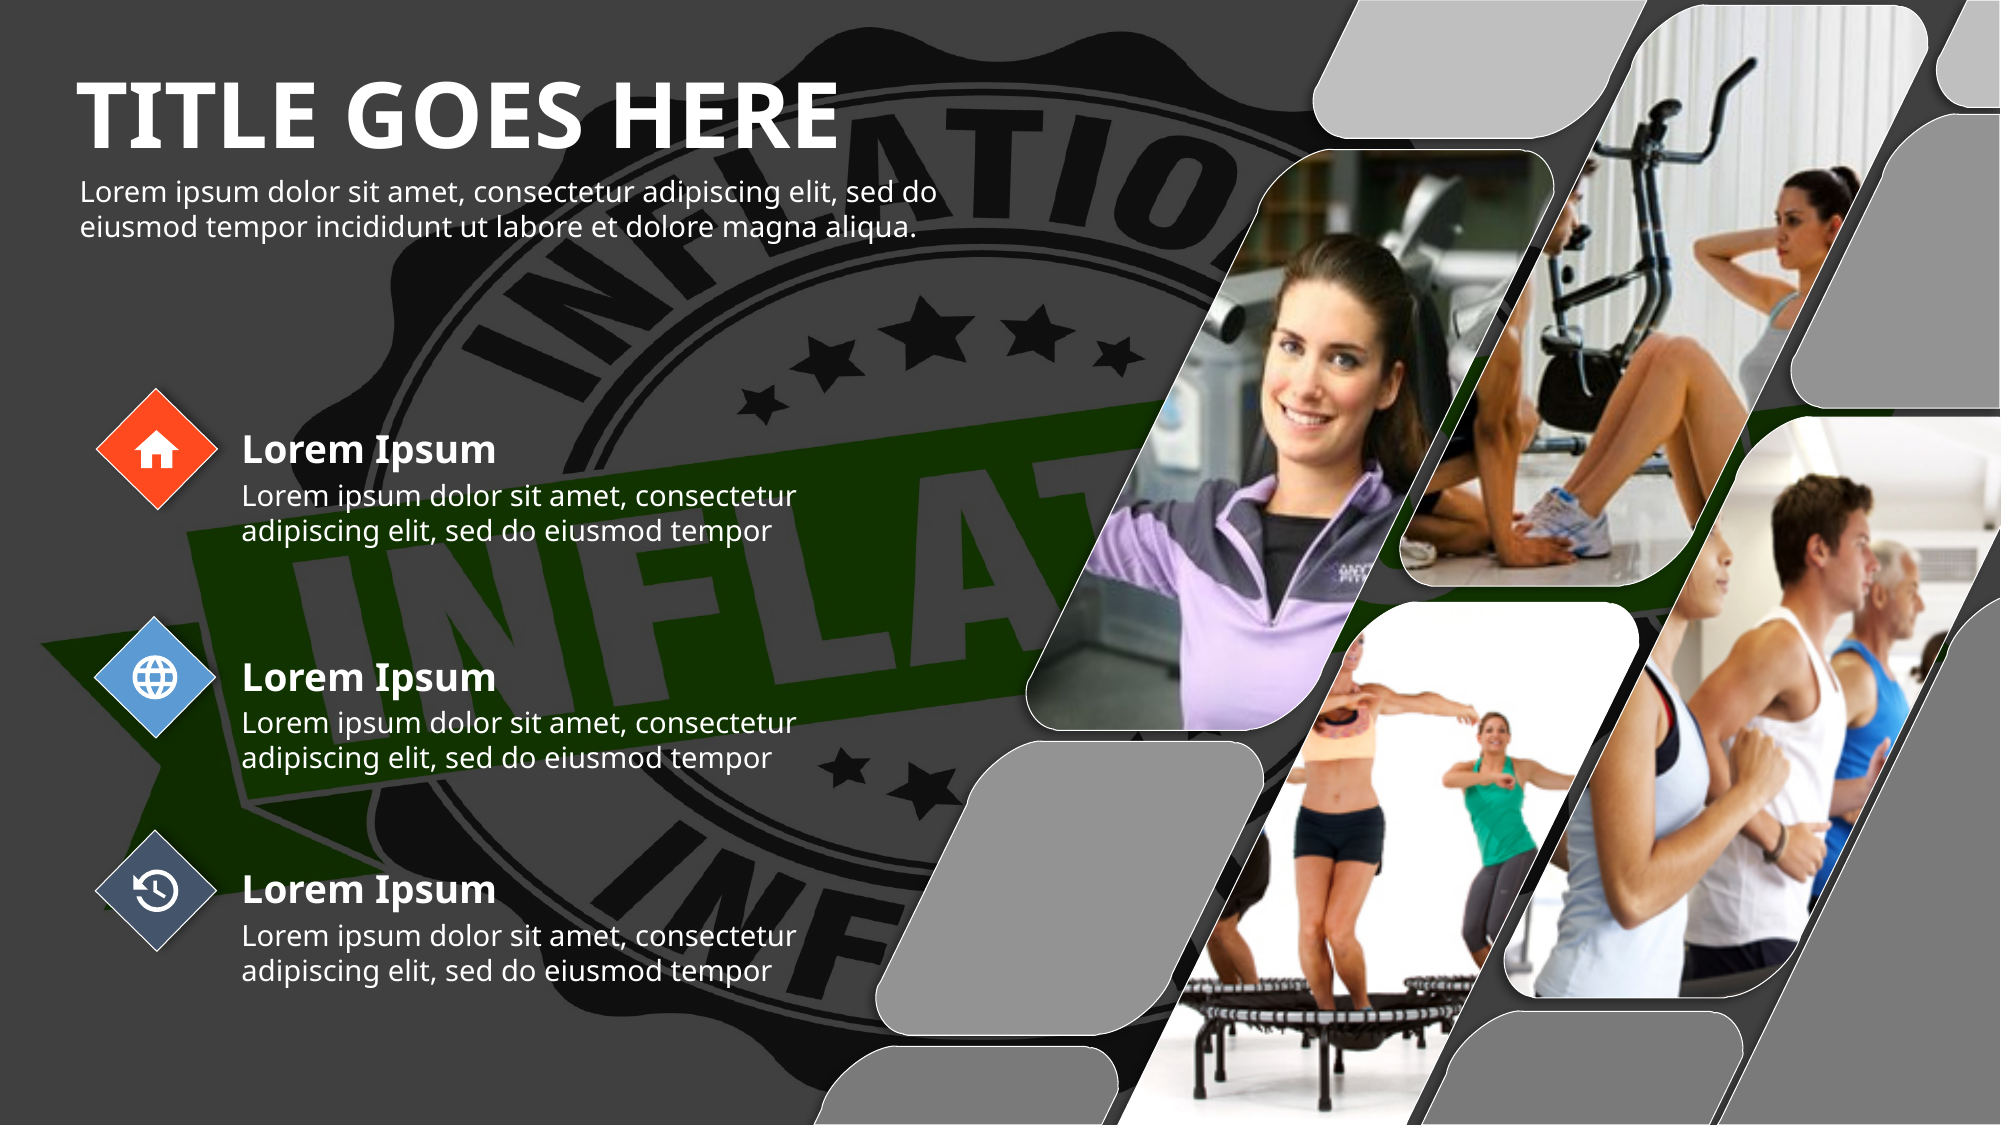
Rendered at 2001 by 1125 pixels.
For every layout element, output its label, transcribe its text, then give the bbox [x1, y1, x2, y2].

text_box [813, 0, 2000, 1125]
text_box Lorem Ipsum Lorem ipsum dolor sit amet, consectetur adipiscing elit, sed do eiusmod tempor [231, 859, 813, 993]
text_box [92, 615, 218, 740]
text_box [132, 655, 178, 700]
text_box [94, 387, 219, 512]
text_box [133, 869, 179, 912]
text_box Lorem Ipsum Lorem ipsum dolor sit amet, consectetur adipiscing elit, sed do eiusmod tempor [231, 647, 813, 780]
text_box Lorem Ipsum Lorem ipsum dolor sit amet, consectetur adipiscing elit, sed do eiusmod tempor [231, 420, 813, 553]
text_box [93, 828, 218, 953]
picture [0, 0, 813, 1125]
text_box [60, 49, 813, 252]
text_box [134, 430, 180, 469]
